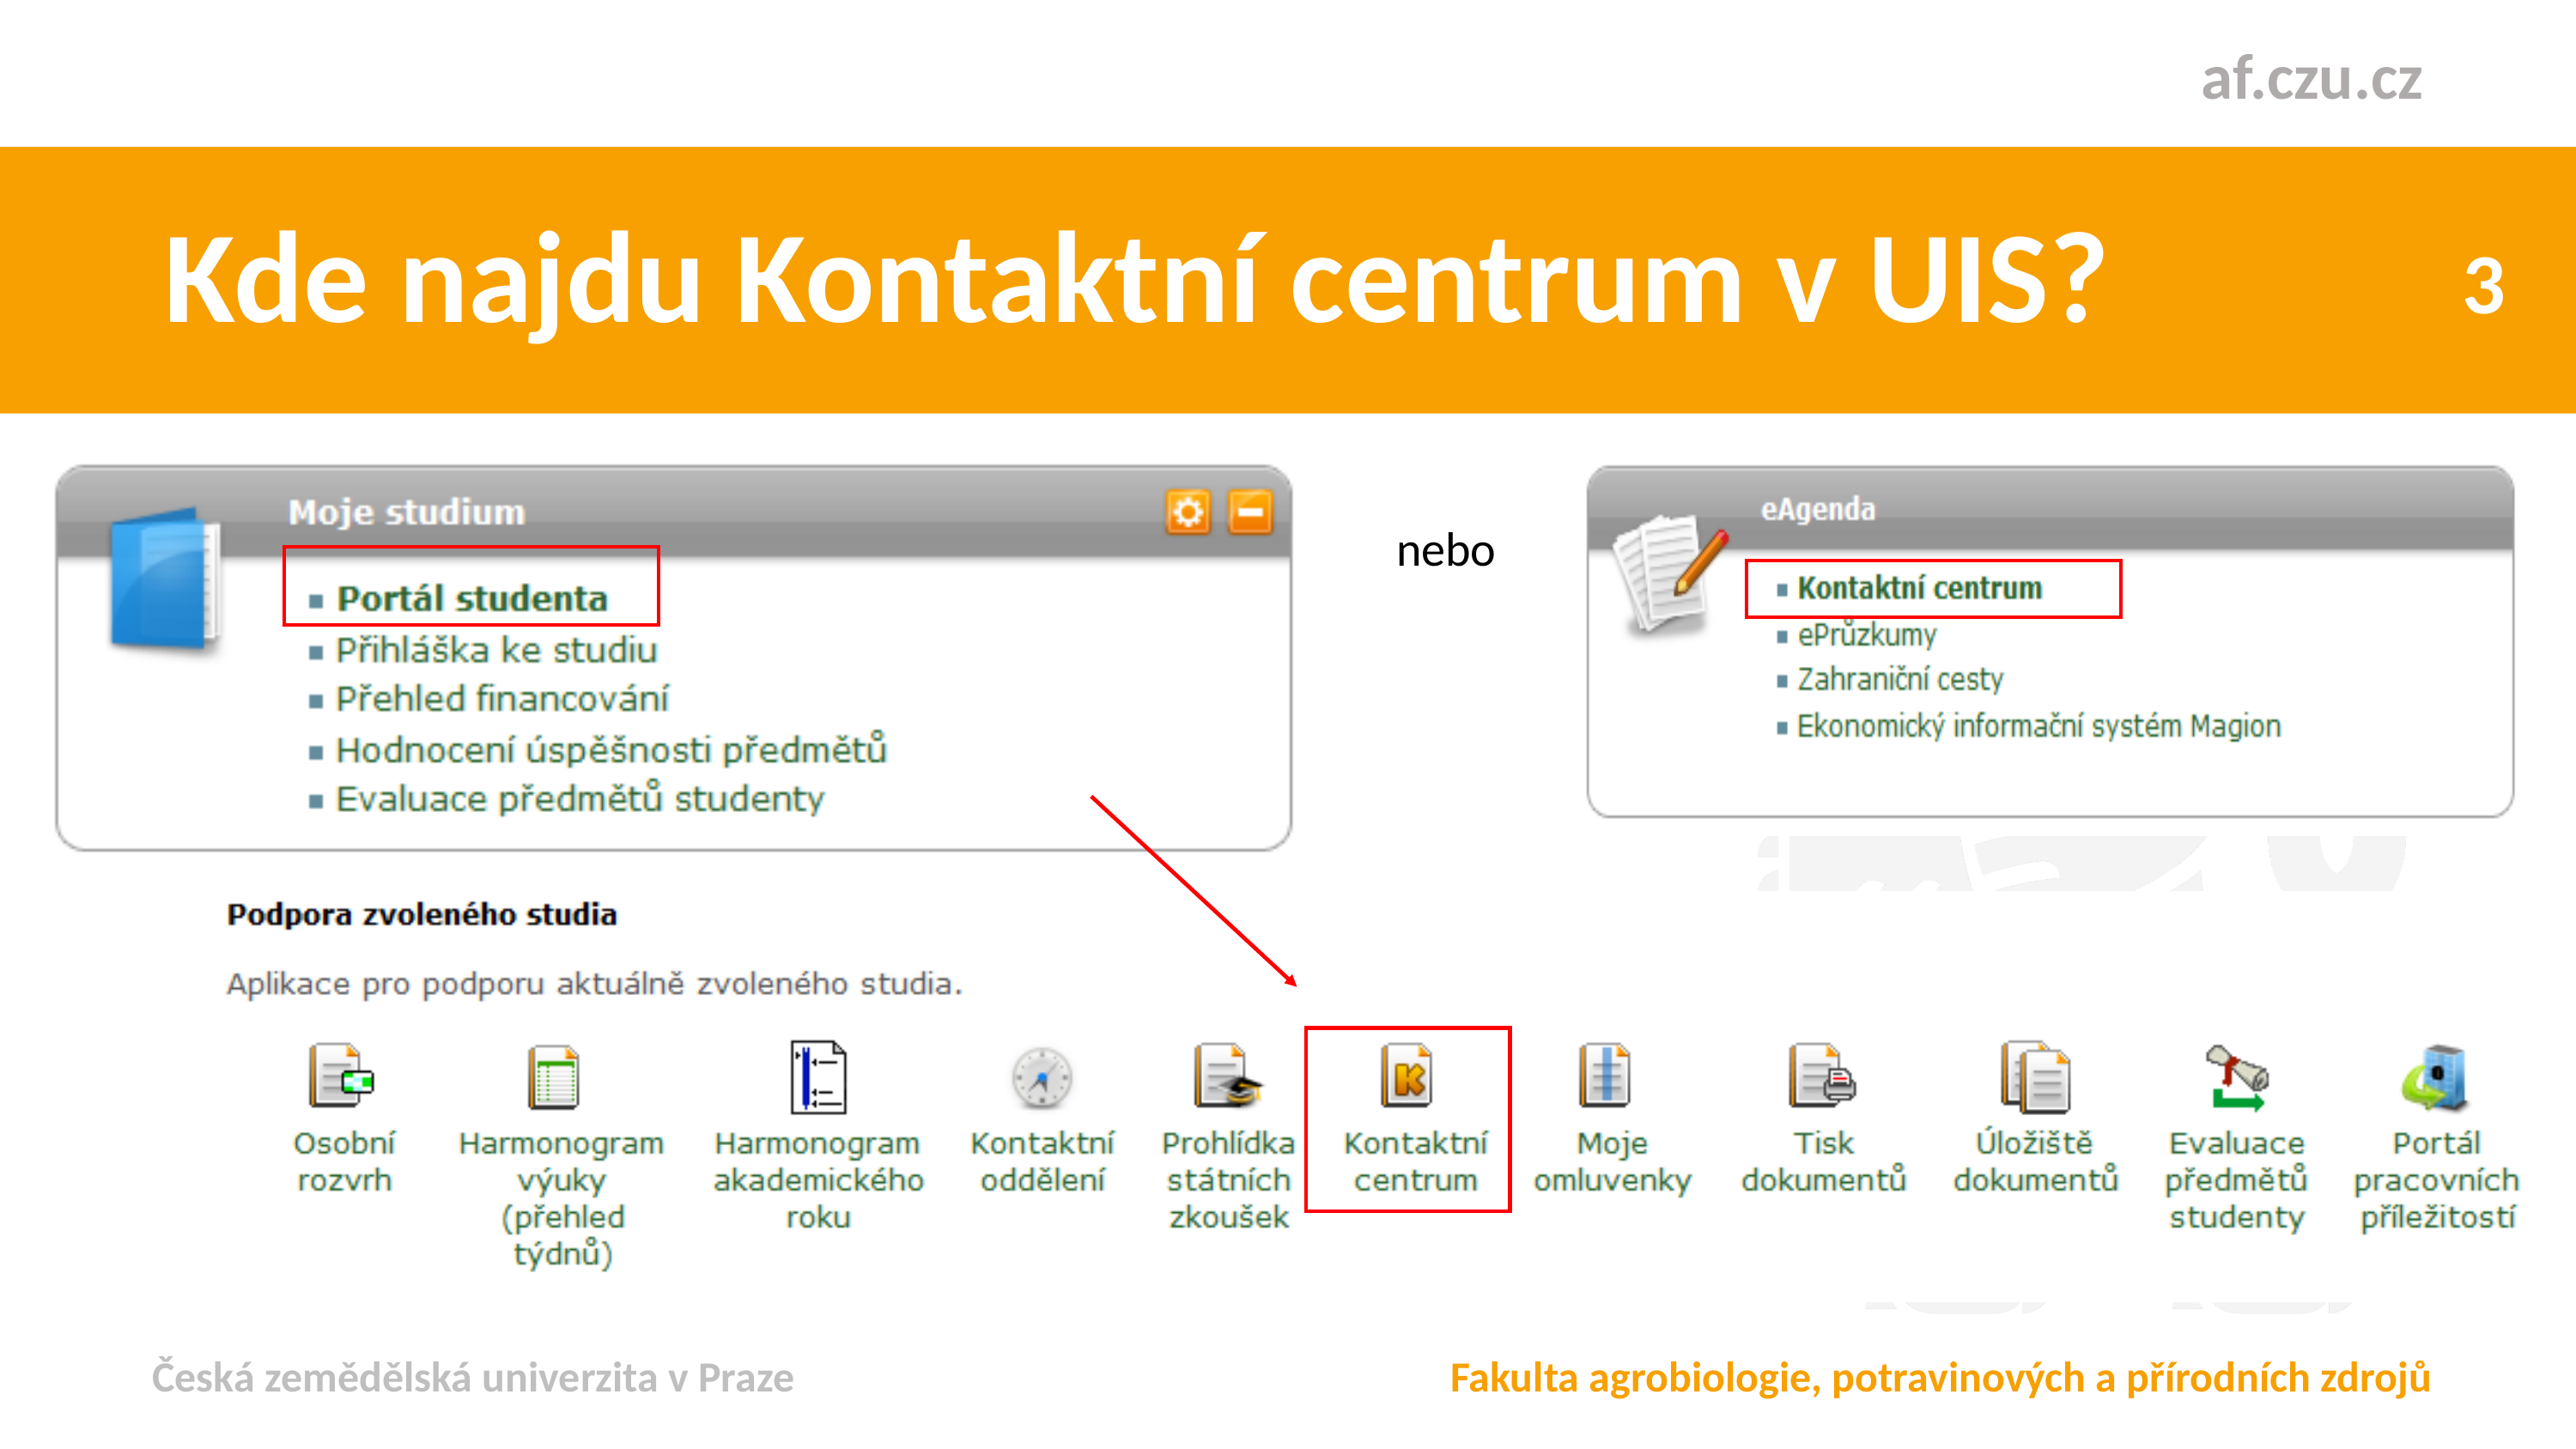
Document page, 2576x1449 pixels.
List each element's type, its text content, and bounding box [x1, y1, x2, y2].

picture [209, 891, 2576, 1302]
picture [1583, 456, 2531, 836]
picture [46, 436, 1307, 869]
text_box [1091, 796, 1297, 987]
text_box nebo [1383, 511, 1510, 582]
list Kde najdu Kontaktní centrum v UIS? [152, 147, 2277, 414]
